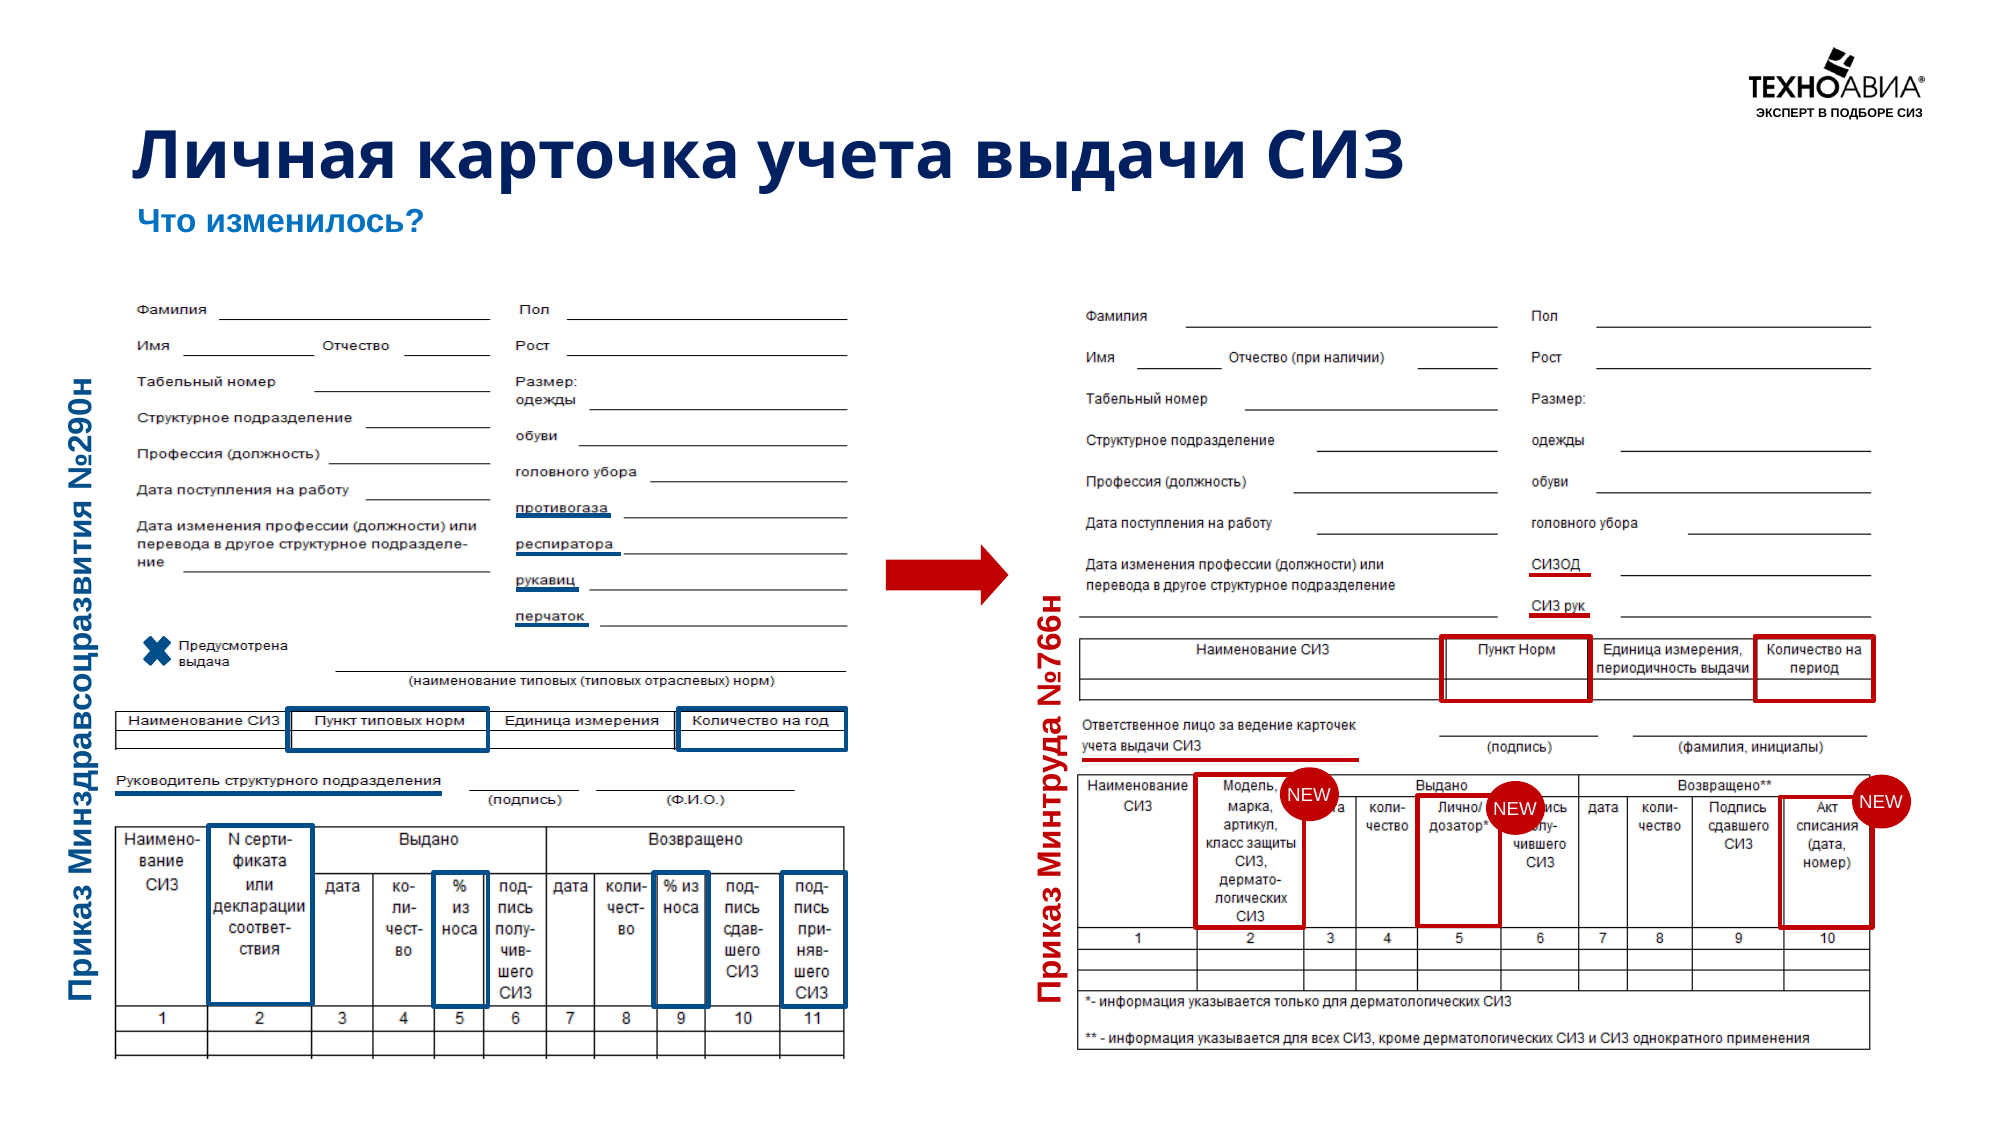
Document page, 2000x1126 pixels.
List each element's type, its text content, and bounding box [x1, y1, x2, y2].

text_box Личная карточка учета выдачи СИЗ [117, 102, 2000, 187]
picture [1735, 47, 1937, 98]
text_box Что изменилось? [122, 191, 441, 247]
text_box Приказ Минтруда №766н [1019, 570, 1047, 1020]
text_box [99, 293, 911, 1059]
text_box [885, 544, 1013, 606]
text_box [1052, 290, 1919, 1058]
text_box Приказ Минздравсоцразвития №290н [50, 362, 94, 1017]
